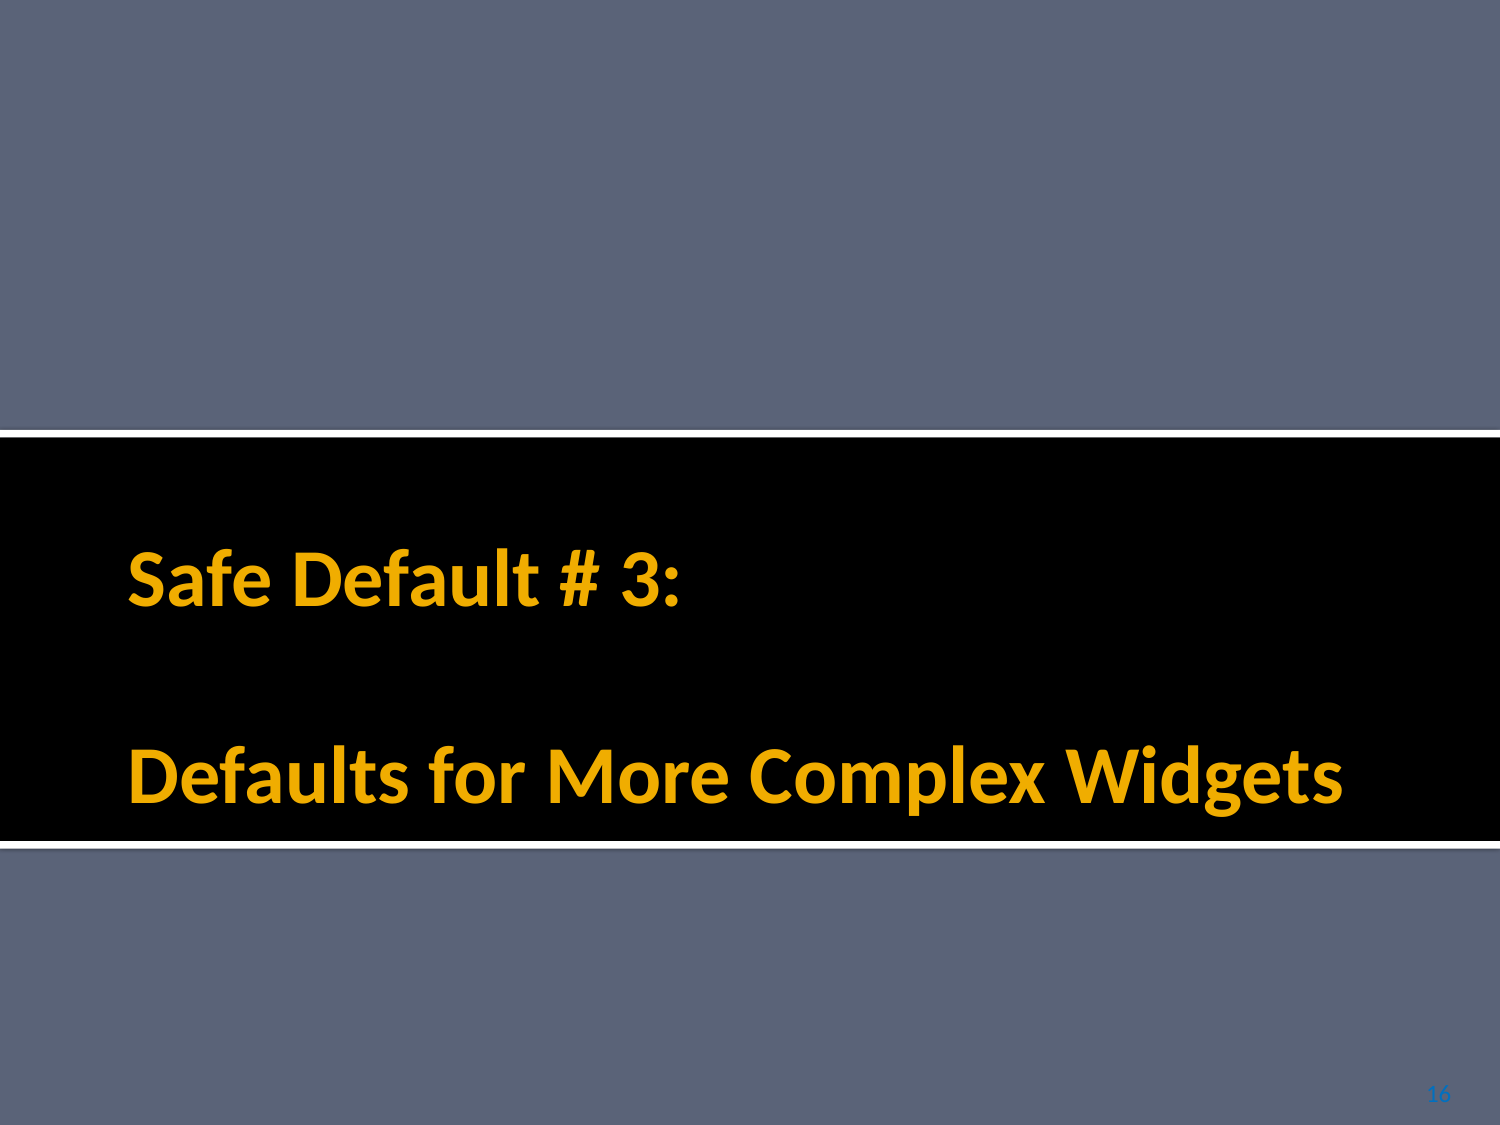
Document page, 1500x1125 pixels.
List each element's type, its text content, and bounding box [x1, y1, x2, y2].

title Safe Default # 3: Defaults for More Complex Widgets [112, 425, 1438, 825]
slide_number 16 [1345, 1062, 1467, 1108]
